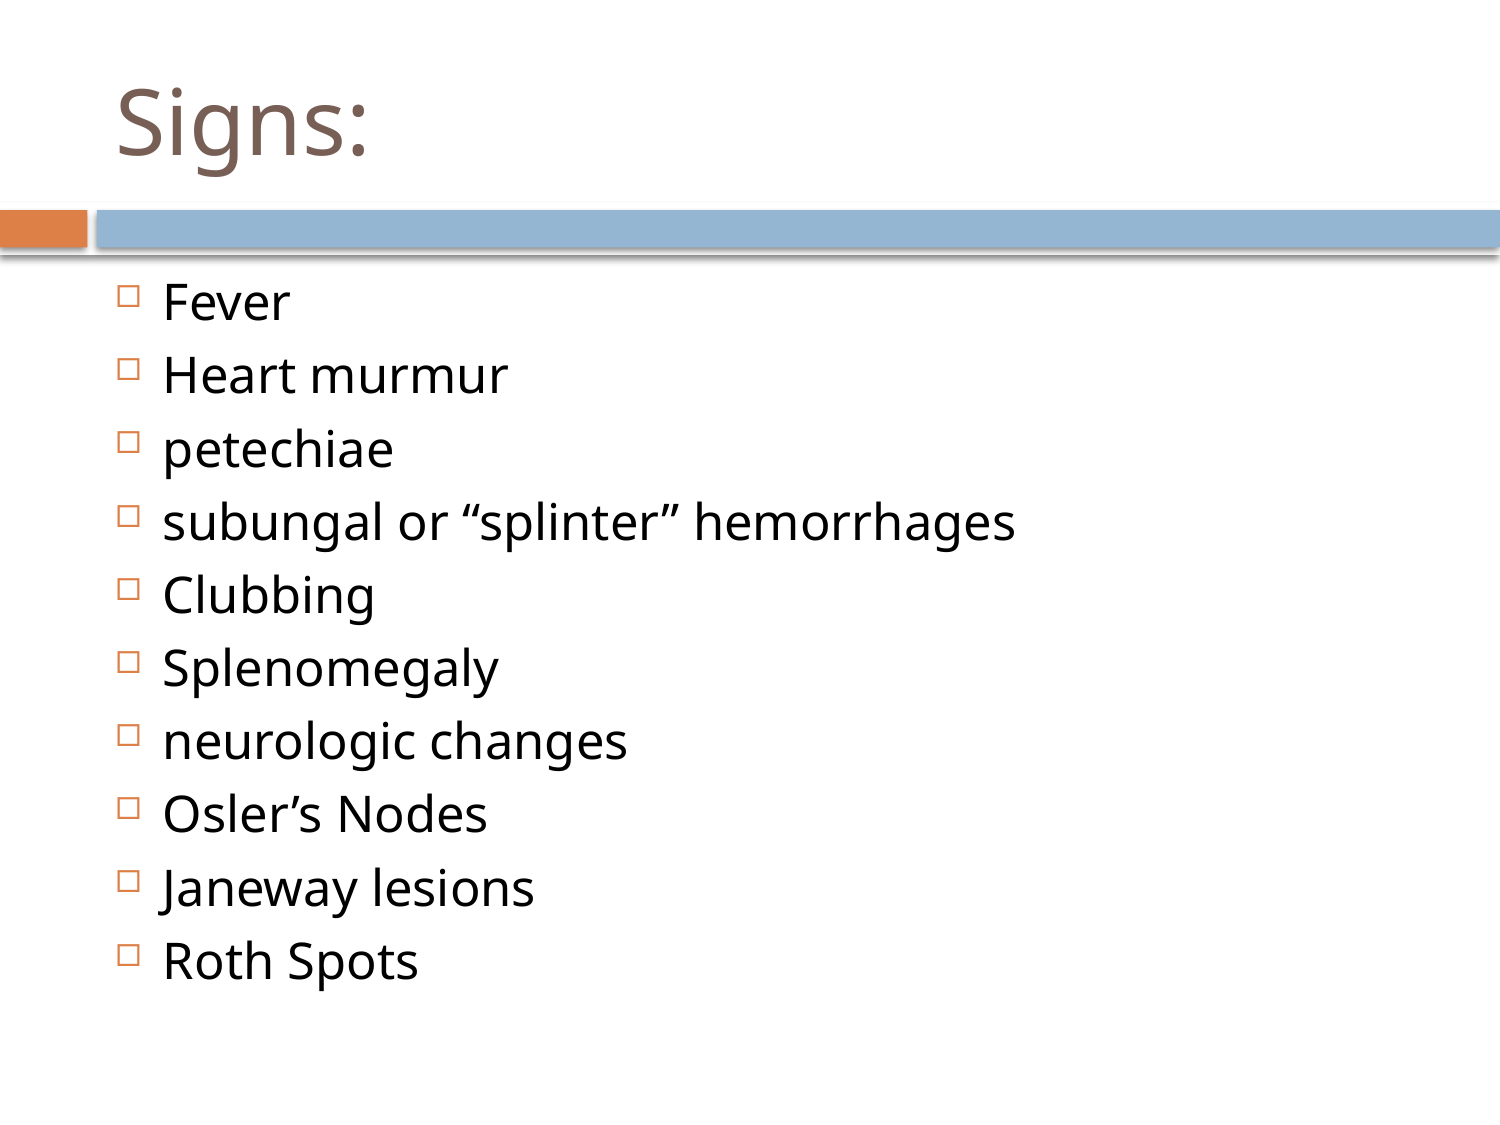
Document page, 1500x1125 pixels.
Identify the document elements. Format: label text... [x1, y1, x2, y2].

list Fever Heart murmur petechiae subungal or “splinter” hemorrhages Clubbing Splenomegaly neurologic changes Osler’s Nodes Janeway lesions Roth Spots [100, 262, 1438, 1000]
title Signs: [100, 37, 1438, 200]
